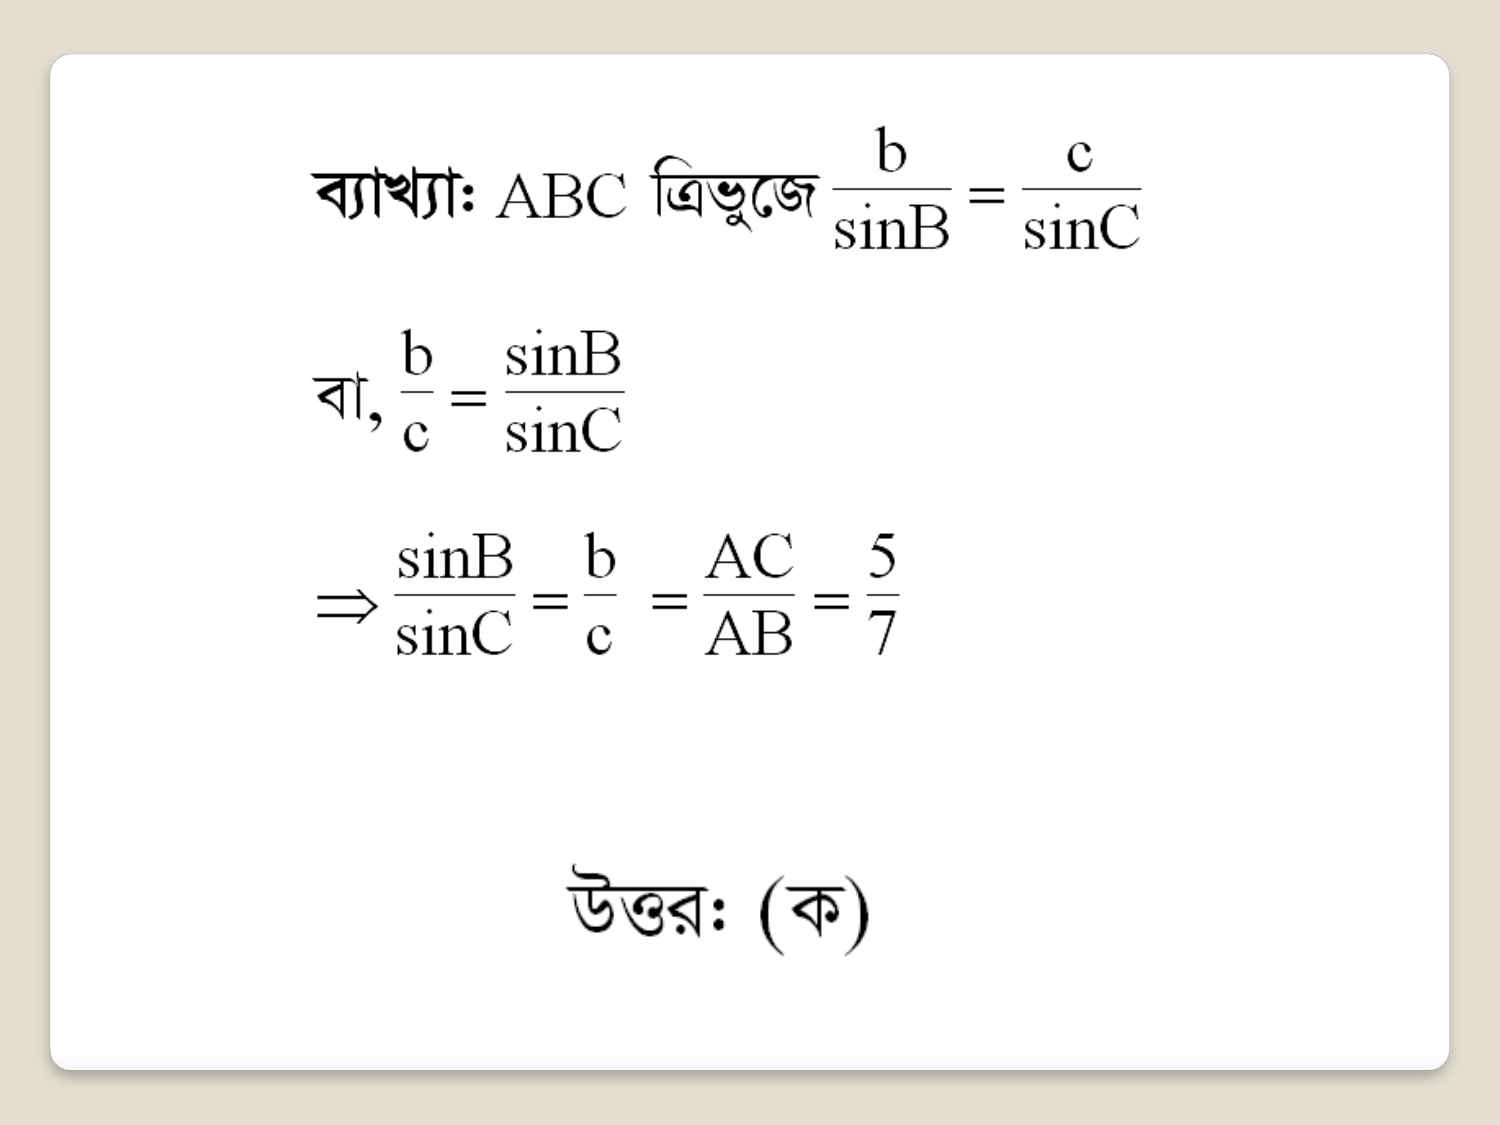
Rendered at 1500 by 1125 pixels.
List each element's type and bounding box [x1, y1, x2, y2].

picture [526, 799, 901, 988]
picture [290, 110, 1163, 714]
